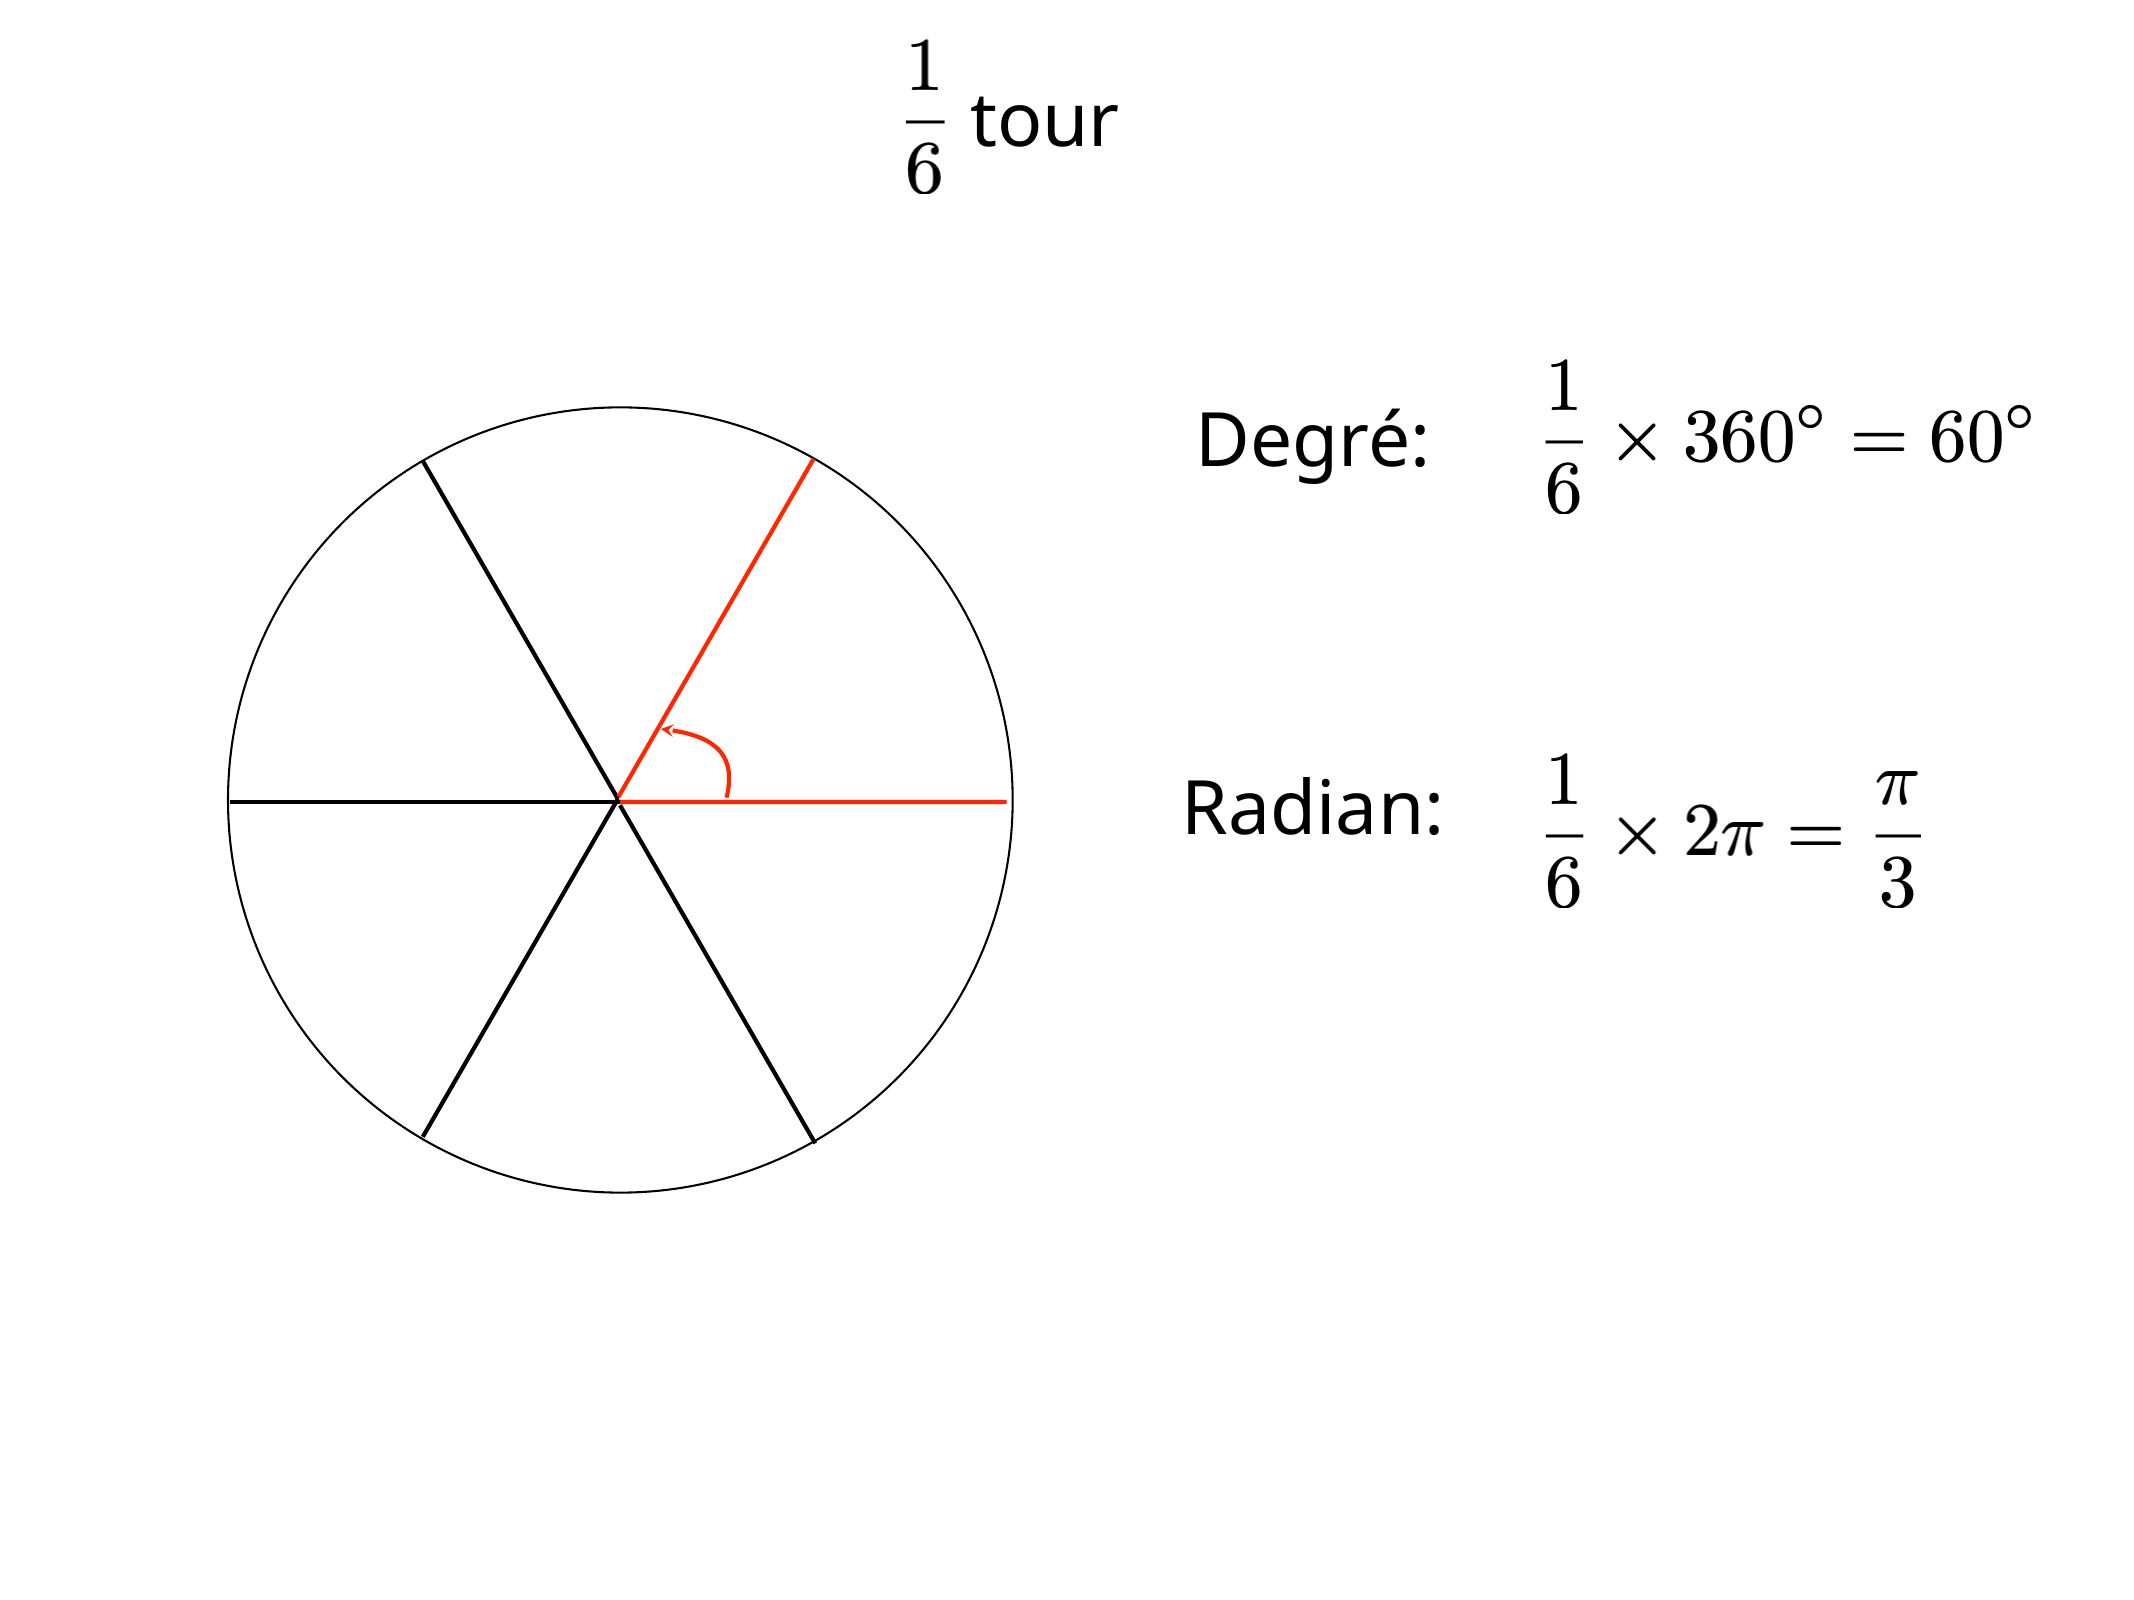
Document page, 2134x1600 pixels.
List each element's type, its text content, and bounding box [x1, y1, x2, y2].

picture [1544, 359, 2033, 515]
picture [905, 38, 946, 194]
text_box [228, 407, 1013, 1193]
text_box tour [954, 62, 1129, 170]
text_box Degré: [1187, 383, 1439, 491]
text_box Radian: [1173, 750, 1453, 858]
text_box [660, 724, 730, 798]
picture [1544, 752, 1921, 908]
